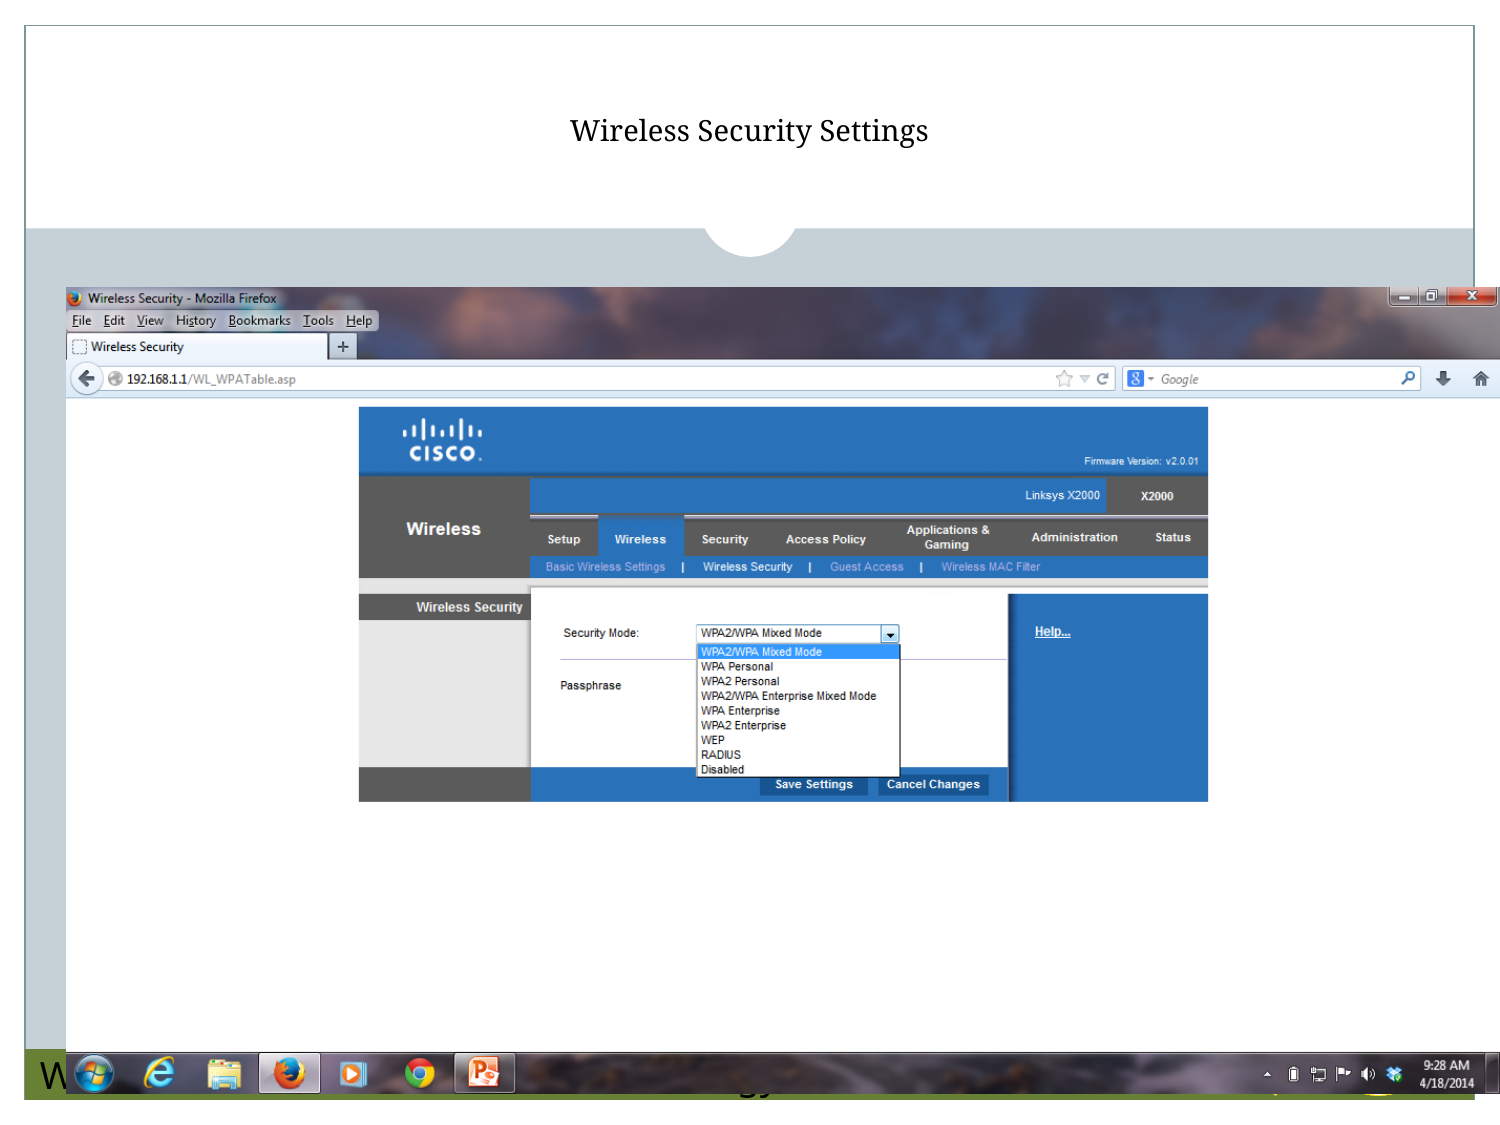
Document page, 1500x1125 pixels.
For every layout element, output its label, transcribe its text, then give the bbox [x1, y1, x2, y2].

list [66, 287, 1500, 1094]
title Wireless Security Settings [49, 37, 1450, 162]
